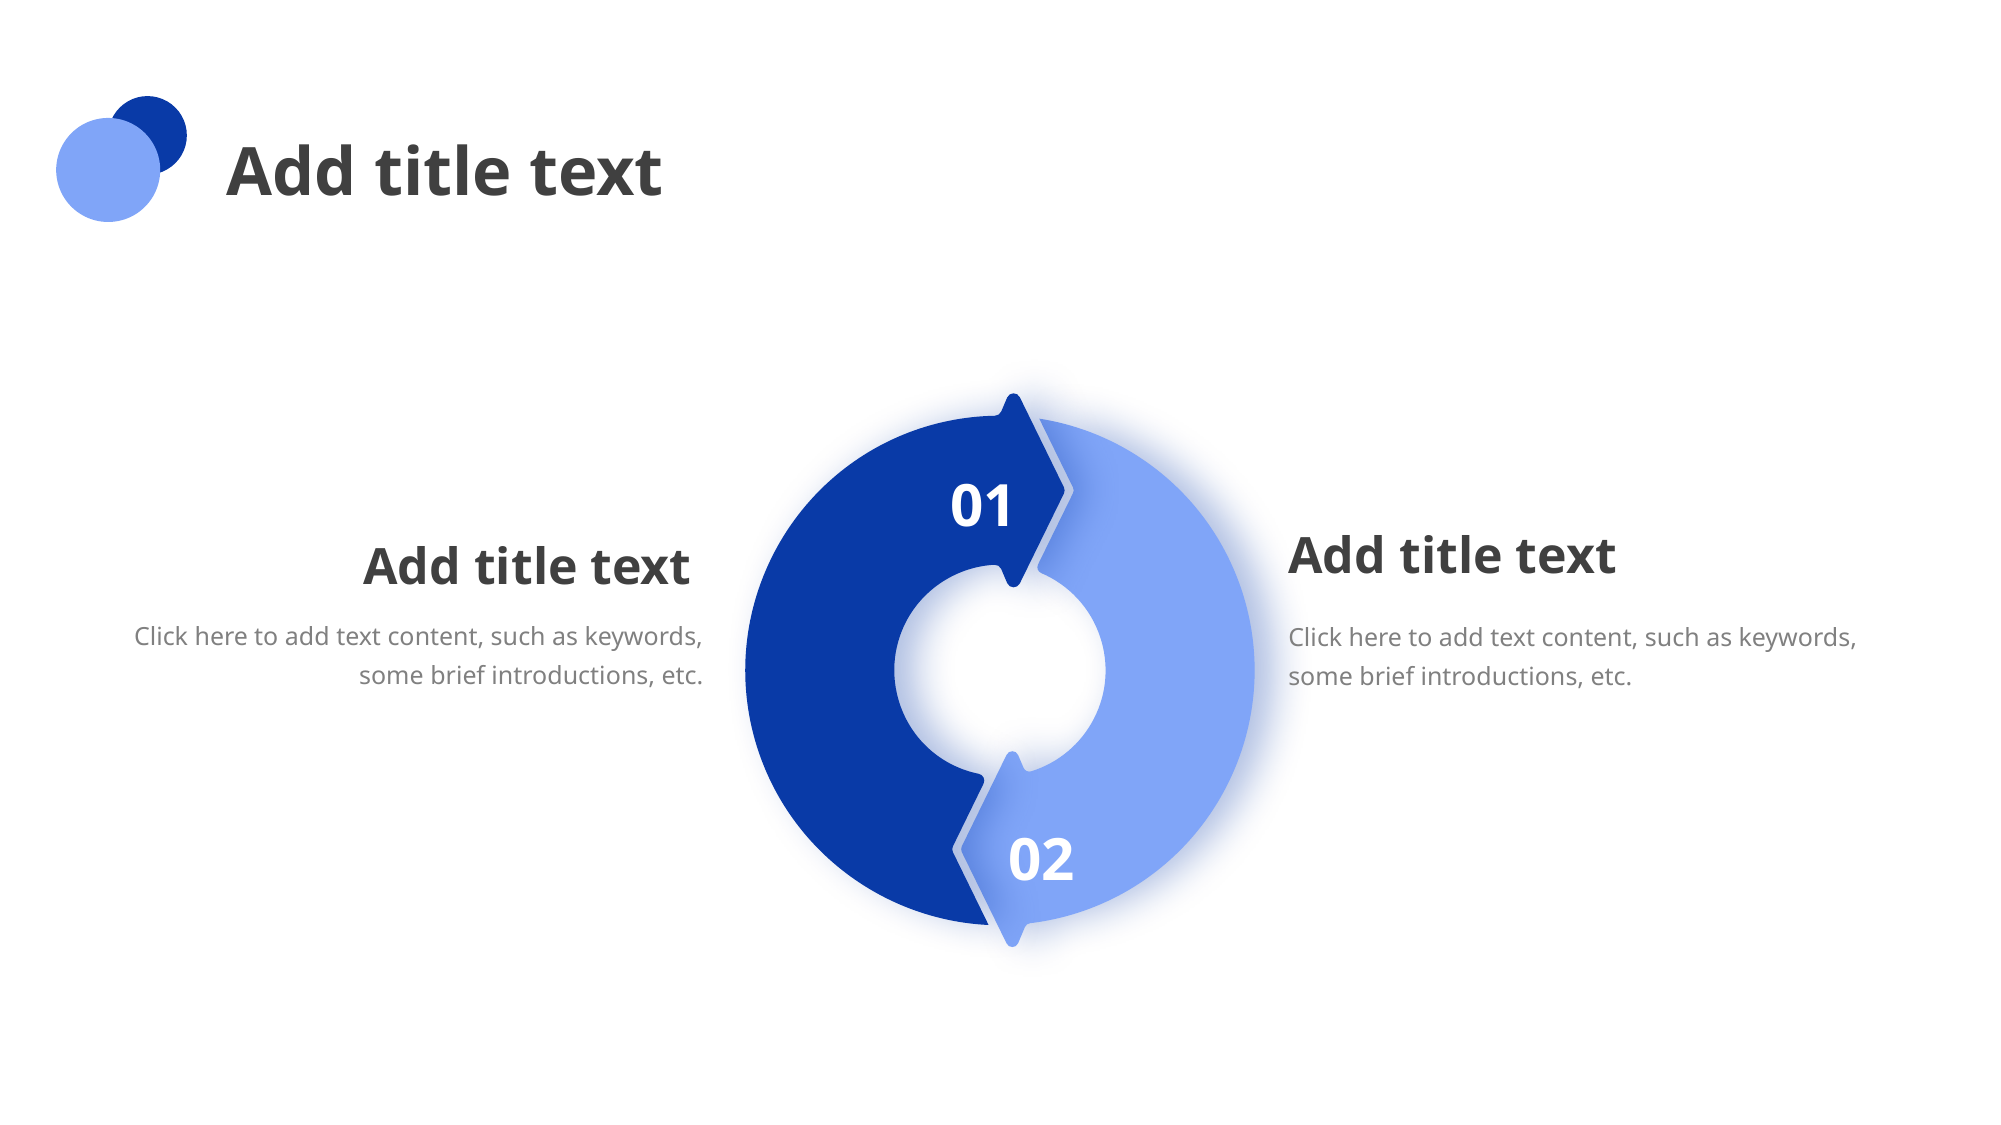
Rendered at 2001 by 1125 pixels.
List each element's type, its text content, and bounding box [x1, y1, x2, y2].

text_box Add title text [1273, 500, 1720, 591]
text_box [745, 393, 1255, 948]
text_box Click here to add text content, such as keywords, some brief introductions, etc. [1273, 605, 1883, 698]
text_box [56, 96, 779, 223]
text_box Click here to add text content, such as keywords, some brief introductions, etc. [104, 603, 719, 697]
text_box Add title text [140, 522, 707, 603]
